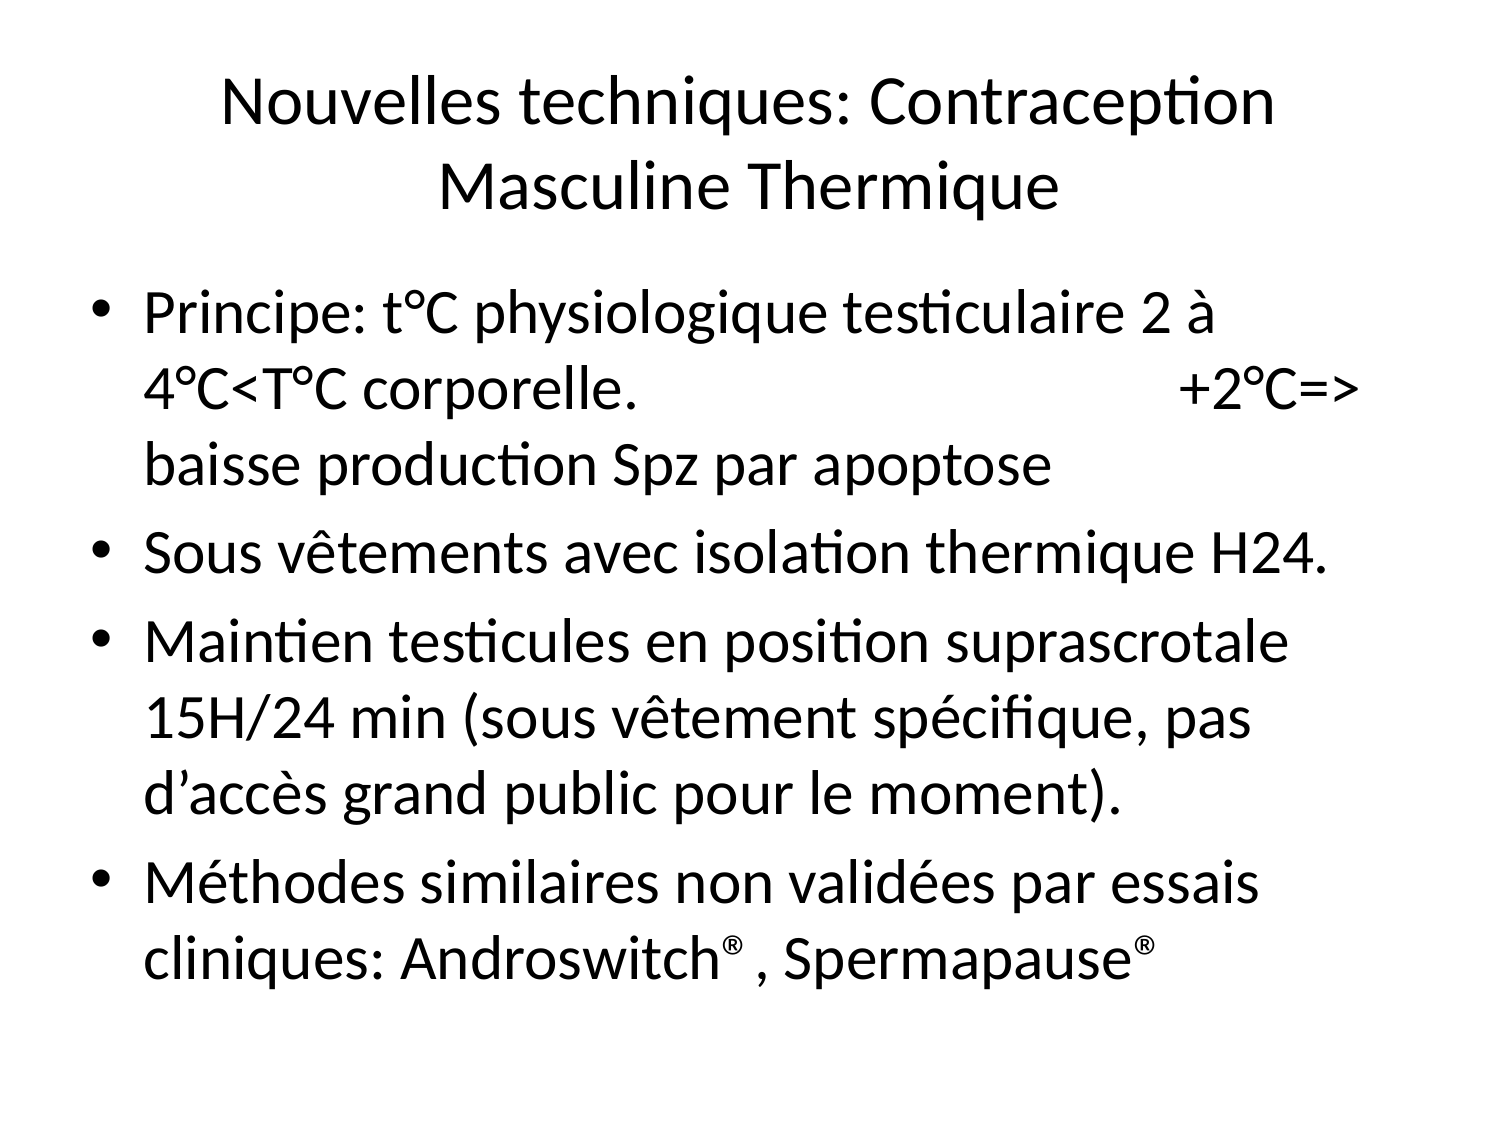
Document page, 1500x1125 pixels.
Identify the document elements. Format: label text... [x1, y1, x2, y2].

list Principe: t°C physiologique testiculaire 2 à 4°C<T°C corporelle. +2°C=> baisse production Spz par apoptose Sous vêtements avec isolation thermique H24. Maintien testicules en position suprascrotale 15H/24 min (sous vêtement spécifique, pas d’accès grand public pour le moment). Méthodes similaires non validées par essais cliniques: Androswitch®, Spermapause® [75, 262, 1425, 1005]
title Nouvelles techniques: Contraception Masculine Thermique [75, 45, 1425, 233]
